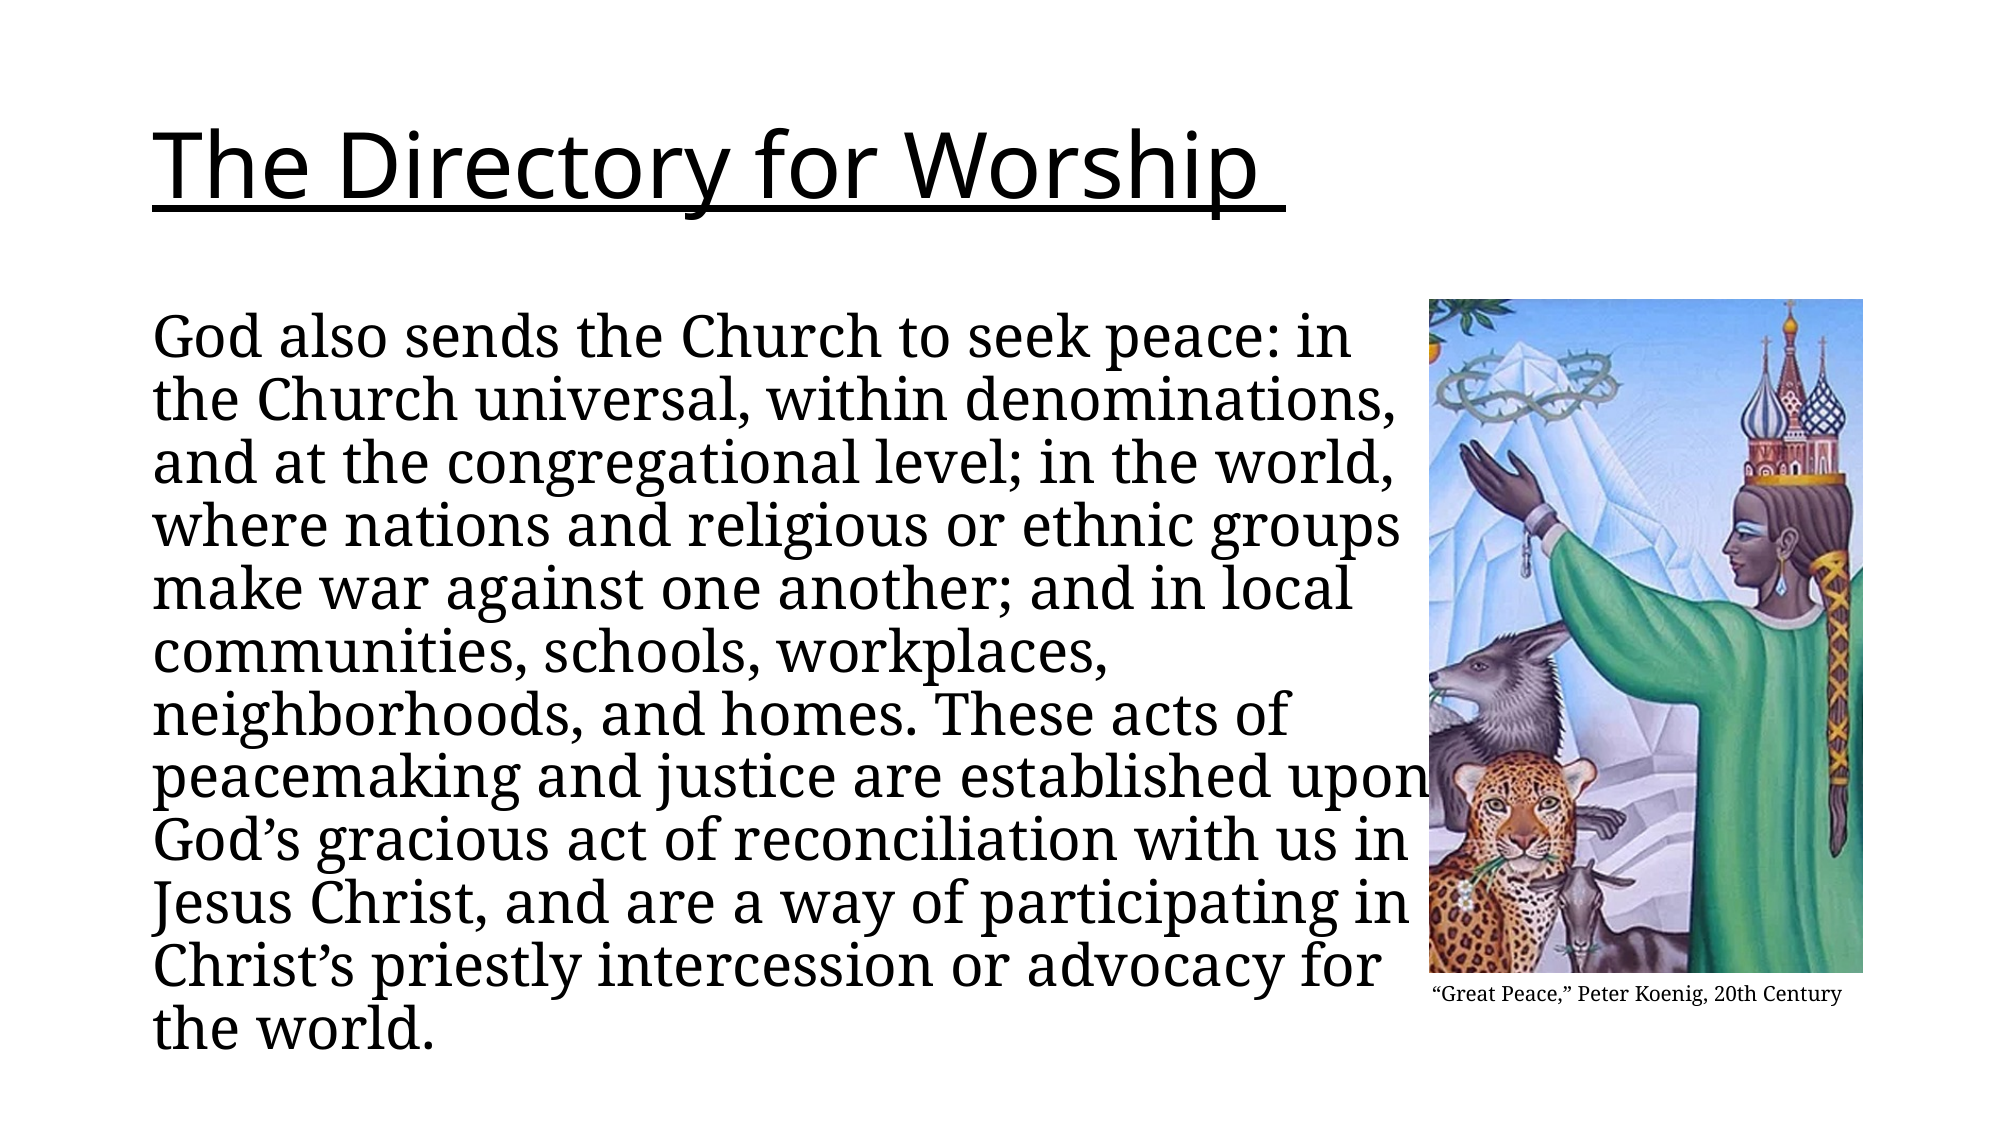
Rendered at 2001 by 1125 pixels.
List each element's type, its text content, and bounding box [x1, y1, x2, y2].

list God also sends the Church to seek peace: in the Church universal, within denominations, and at the congregational level; in the world, where nations and religious or ethnic groups make war against one another; and in local communities, schools, workplaces, neighborhoods, and homes. These acts of peacemaking and justice are established upon God’s gracious act of reconciliation with us in Jesus Christ, and are a way of participating in Christ’s priestly intercession or advocacy for the world. [137, 299, 1454, 1014]
picture [1429, 299, 1863, 973]
title The Directory for Worship [137, 59, 1863, 278]
text_box “Great Peace,” Peter Koenig, 20th Century [1292, 972, 1863, 1013]
